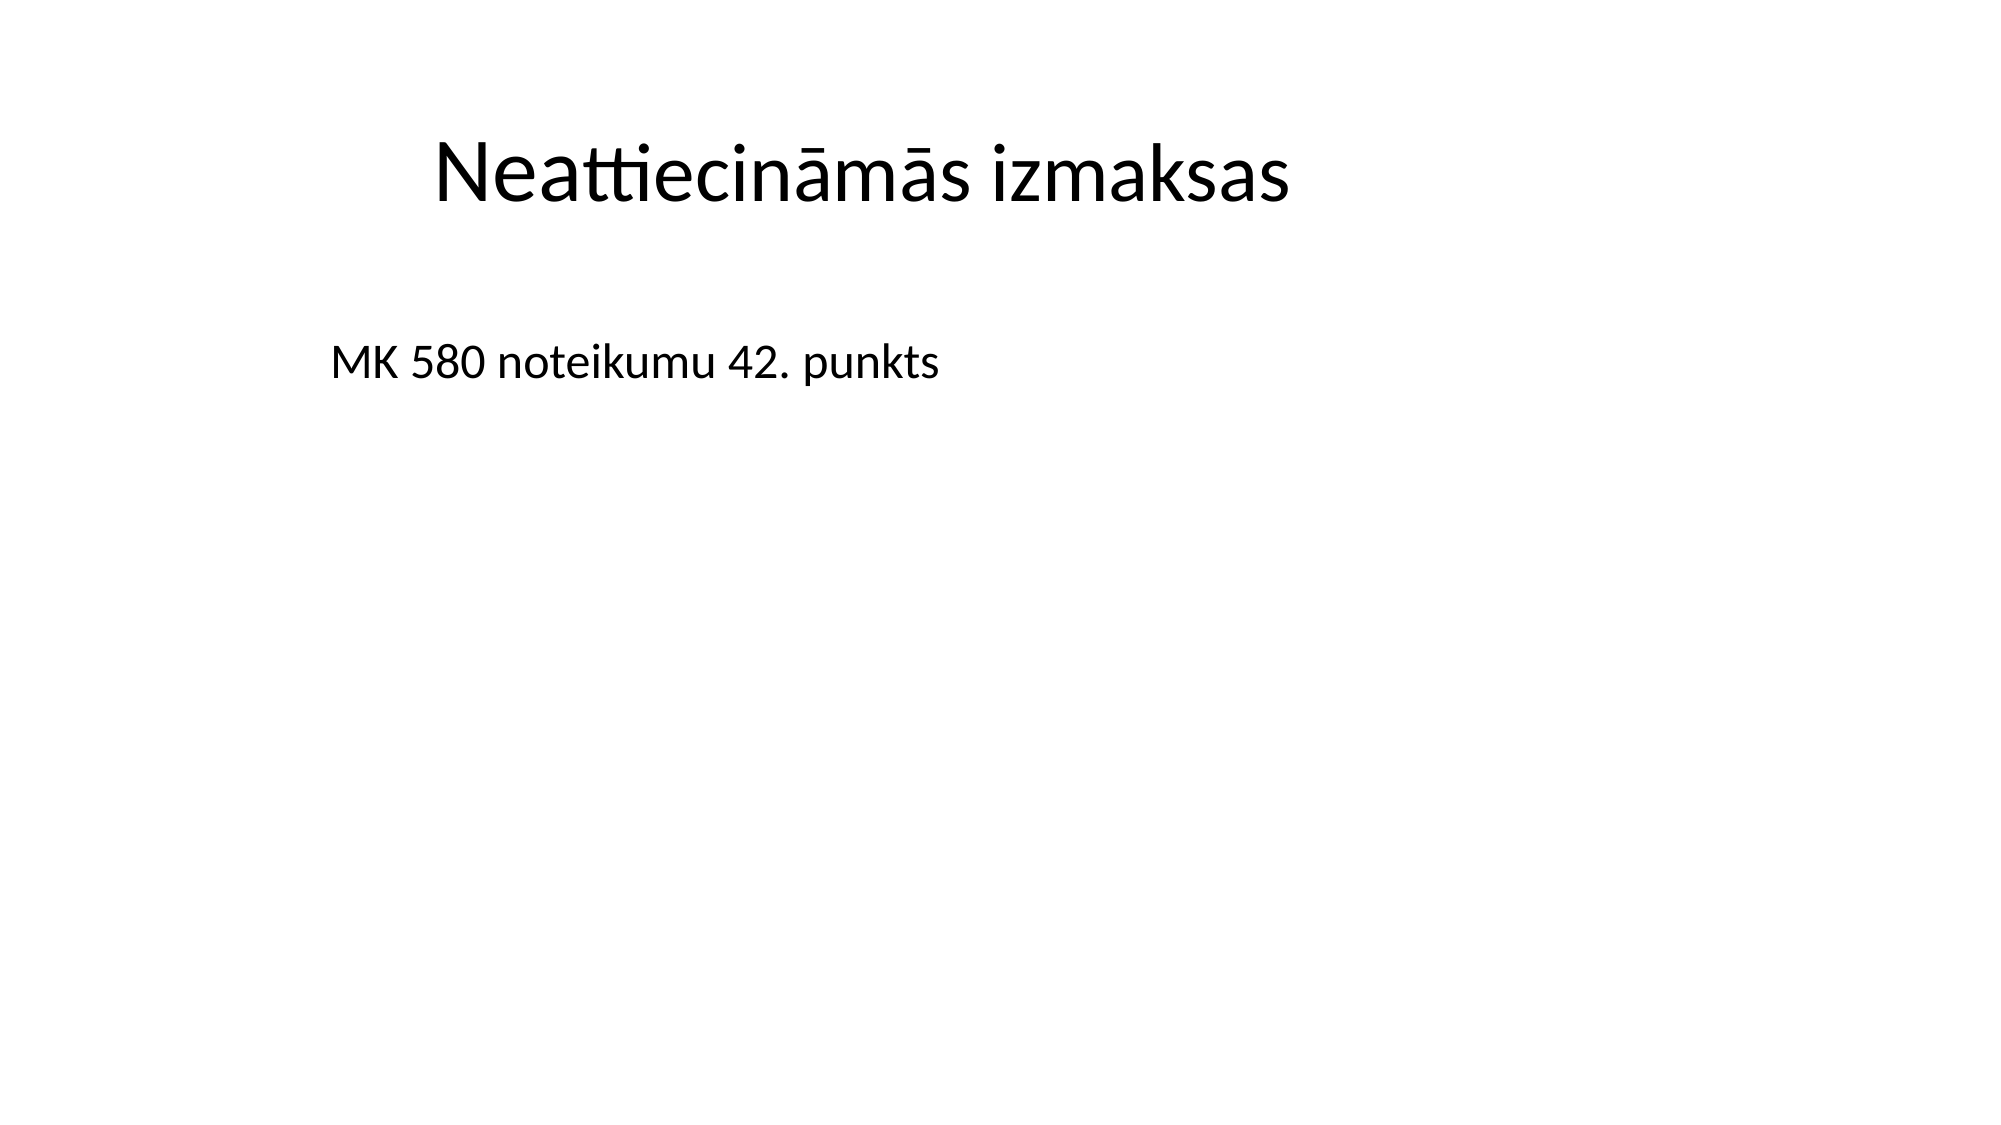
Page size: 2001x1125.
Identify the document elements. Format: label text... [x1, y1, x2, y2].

list MK 580 noteikumu 42. punkts [294, 321, 1450, 1014]
title Neattiecināmās izmaksas [0, 59, 1725, 285]
